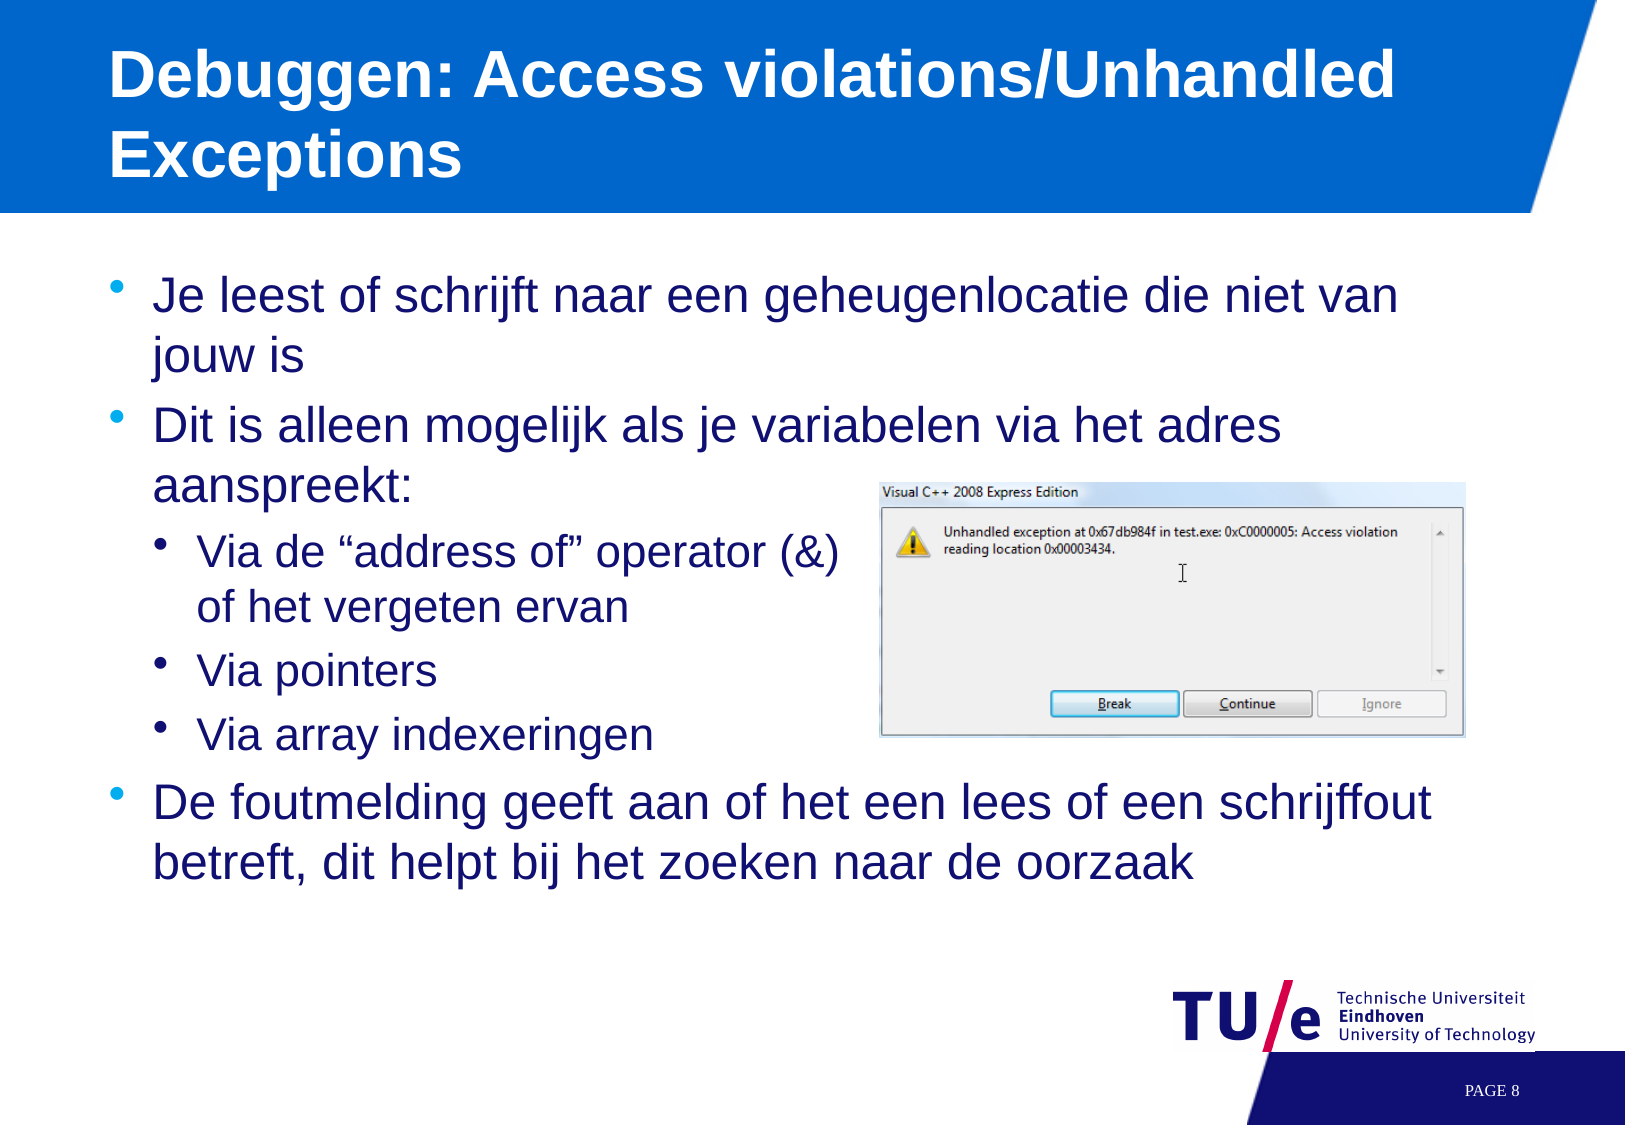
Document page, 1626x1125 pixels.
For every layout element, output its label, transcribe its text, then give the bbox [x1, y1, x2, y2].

picture [1173, 980, 1625, 1125]
list Je leest of schrijft naar een geheugenlocatie die niet van jouw is Dit is alleen mogelijk als je variabelen via het adres aanspreekt: Via de “address of” operator (&) of het vergeten ervan Via pointers Via array indexeringen De foutmelding geeft aan of het een lees of een schrijffout betreft, dit helpt bij het zoeken naar de oorzaak [108, 262, 1496, 942]
picture [878, 482, 1466, 738]
title Debuggen: Access violations/Unhandled Exceptions [108, 35, 1535, 187]
slide_number PAGE 8 [1464, 1073, 1574, 1106]
picture [0, 0, 1597, 213]
